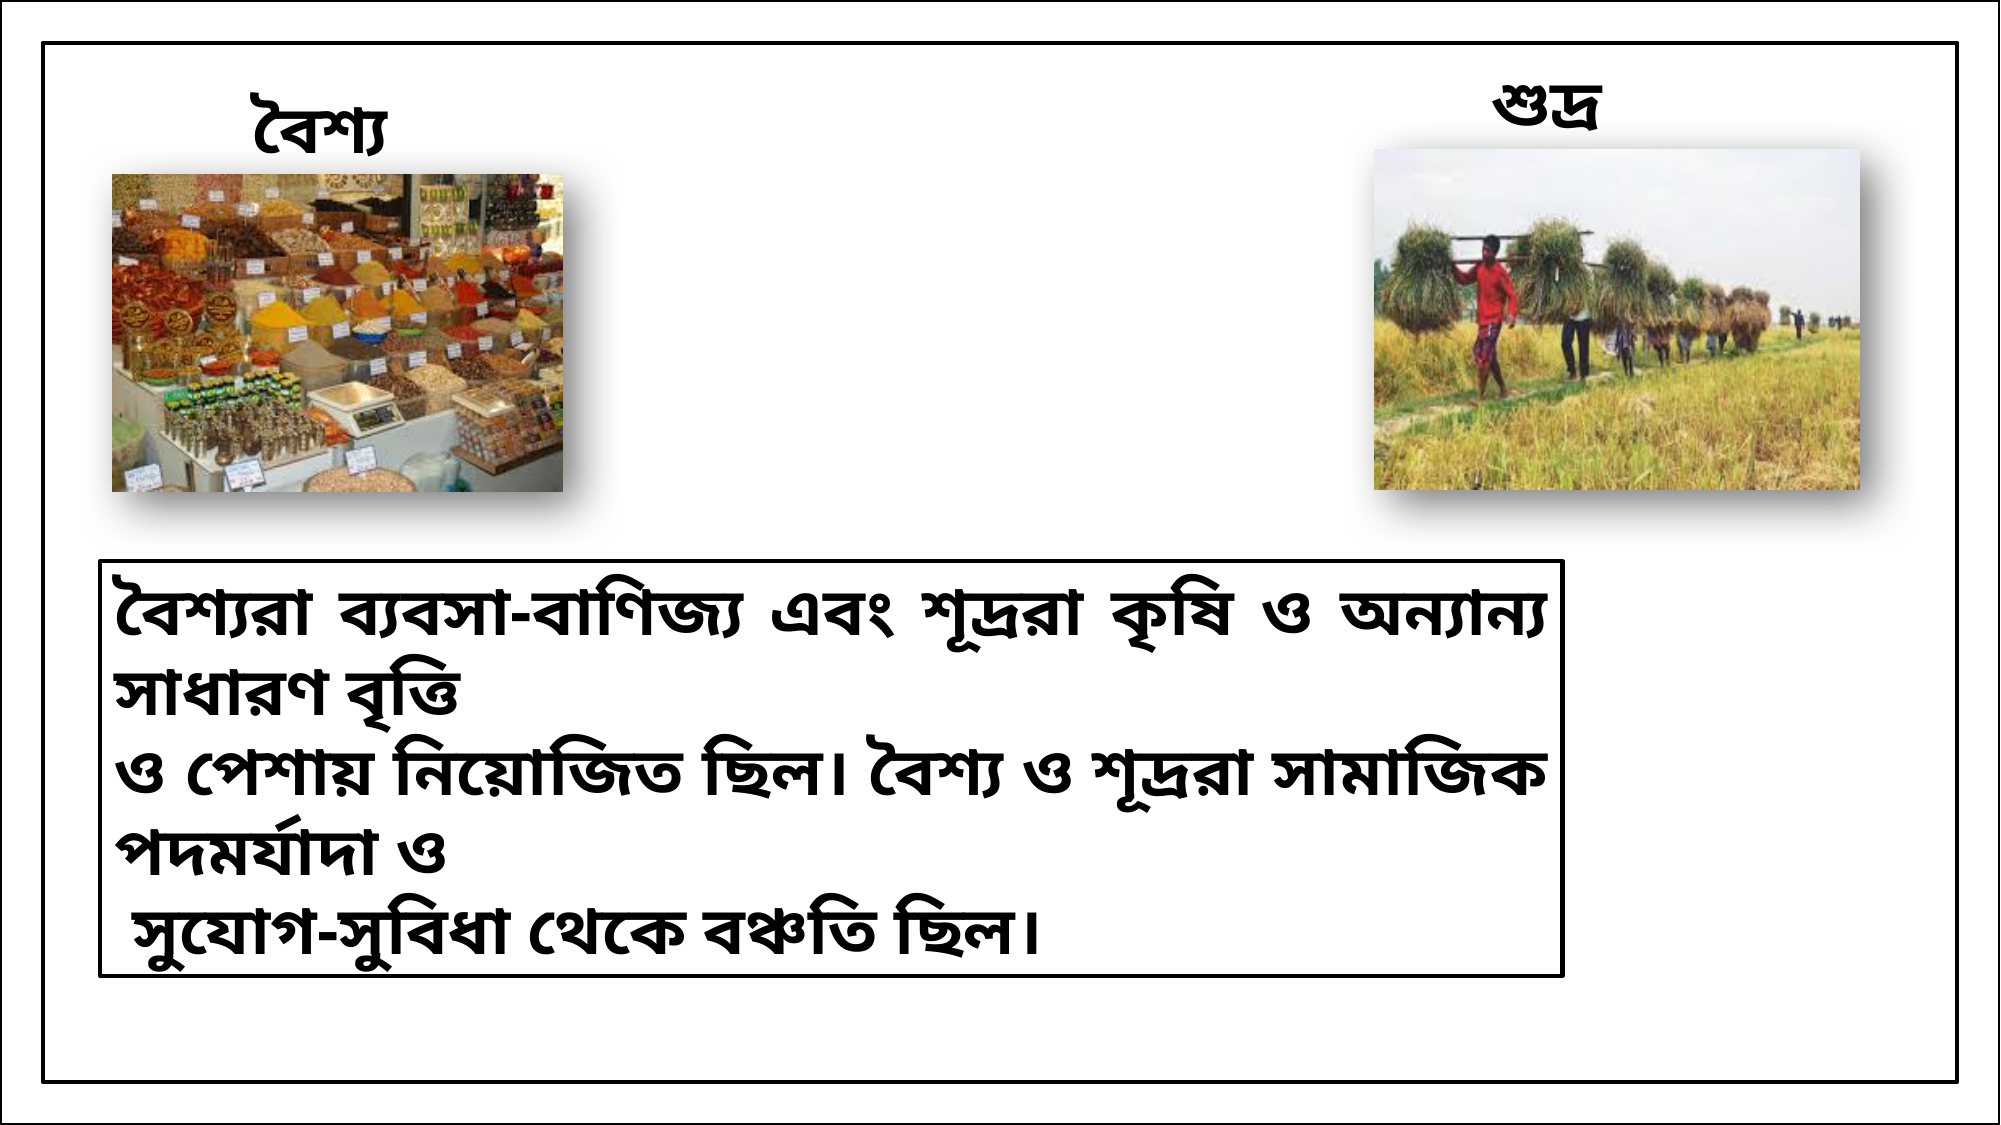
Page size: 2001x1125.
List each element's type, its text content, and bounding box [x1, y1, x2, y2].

picture [112, 174, 563, 492]
text_box বৈশ্যরা ব্যবসা-বাণিজ্য এবং শূদ্ররা কৃষি ও অন্যান্য সাধারণ বৃত্তি ও পেশায় নিয়োজিত ছিল। বৈশ্য ও শূদ্ররা সামাজিক পদমর্যাদা ও সুযোগ-সুবিধা থেকে বঞ্চতি ছিল। [98, 559, 1565, 978]
picture [1374, 149, 1860, 491]
text_box [0, 0, 2000, 1125]
text_box শুদ্র [1476, 53, 1649, 148]
text_box বৈশ্য [237, 79, 403, 173]
